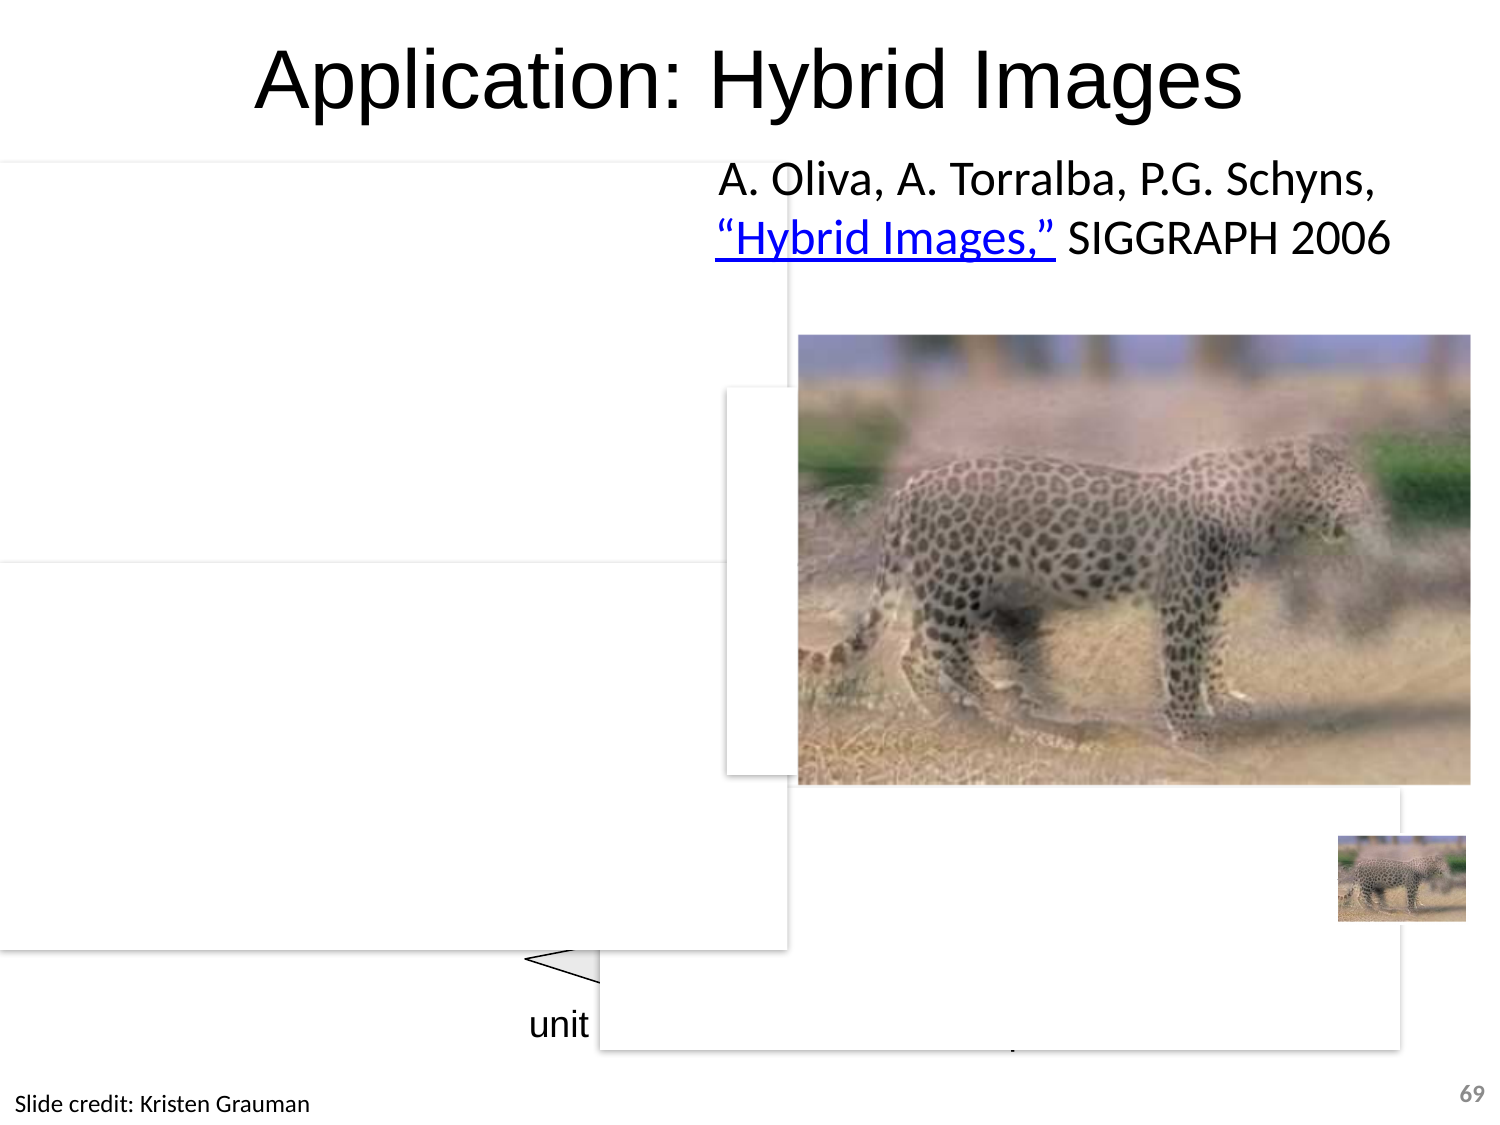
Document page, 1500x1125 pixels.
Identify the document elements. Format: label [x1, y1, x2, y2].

picture [1337, 833, 1469, 926]
text_box [0, 162, 1401, 1051]
text_box [0, 1079, 413, 1125]
slide_number [1149, 1062, 1500, 1123]
picture [1401, 320, 1488, 805]
list [549, 137, 1500, 288]
title [74, 0, 1426, 151]
